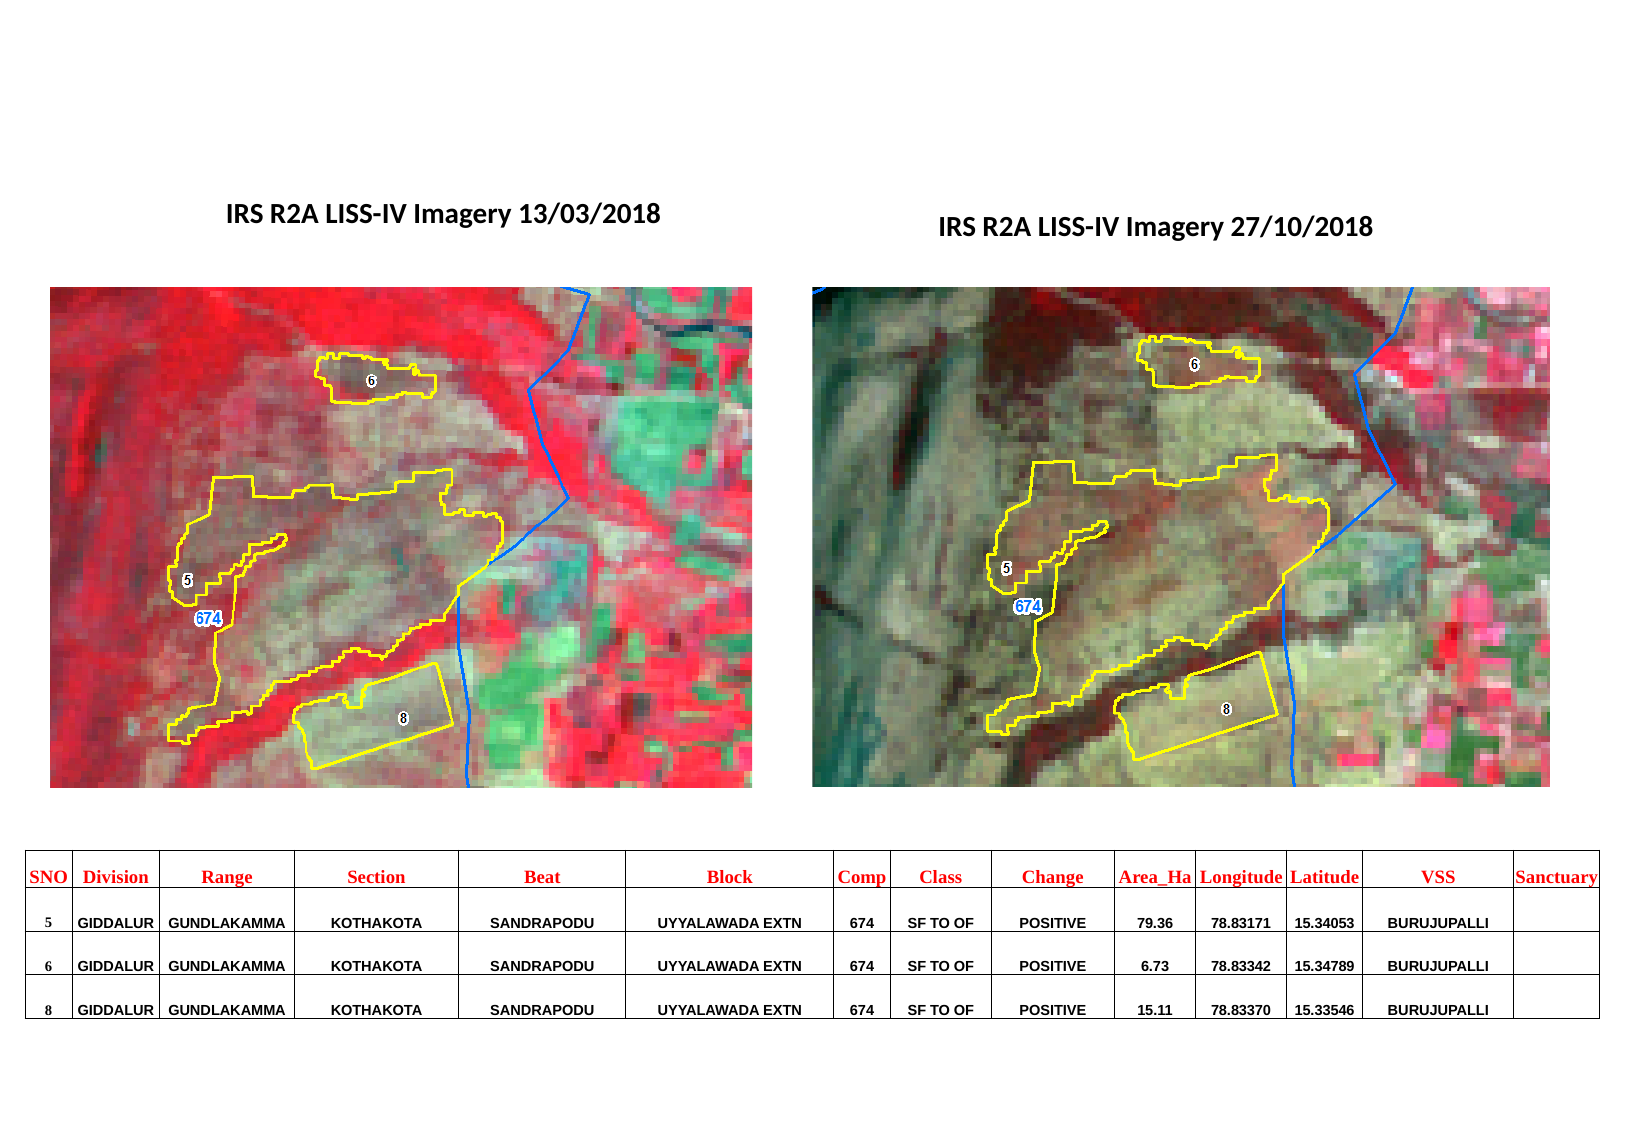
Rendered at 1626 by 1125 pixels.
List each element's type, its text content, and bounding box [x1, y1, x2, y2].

table_header SNO [26, 851, 72, 887]
table_cell GIDDALUR [73, 975, 159, 1018]
table_header Latitude [1287, 851, 1362, 887]
text_box IRS R2A LISS-IV Imagery 13/03/2018 [162, 187, 725, 238]
table_header Sanctuary [1514, 851, 1599, 887]
table_cell 78.83171 [1196, 888, 1286, 931]
table_cell UYYALAWADA EXTN [626, 888, 833, 931]
table_header Section [295, 851, 458, 887]
table_cell 674 [834, 932, 890, 974]
table_cell 15.34789 [1287, 932, 1362, 974]
table_cell 78.83342 [1196, 932, 1286, 974]
table_header Block [626, 851, 833, 887]
table_cell 5 [26, 888, 72, 931]
table_cell POSITIVE [992, 932, 1114, 974]
table_cell 78.83370 [1196, 975, 1286, 1018]
picture [812, 287, 1551, 787]
table_cell [1514, 888, 1599, 931]
table_cell KOTHAKOTA [295, 975, 458, 1018]
table_cell SF TO OF [891, 932, 991, 974]
table_cell BURUJUPALLI [1363, 932, 1513, 974]
table_cell POSITIVE [992, 975, 1114, 1018]
table_header Class [891, 851, 991, 887]
table_cell 6.73 [1115, 932, 1195, 974]
table_header Beat [459, 851, 625, 887]
table_cell 79.36 [1115, 888, 1195, 931]
table_cell KOTHAKOTA [295, 932, 458, 974]
table_cell GUNDLAKAMMA [160, 888, 294, 931]
table_cell KOTHAKOTA [295, 888, 458, 931]
table_cell SF TO OF [891, 975, 991, 1018]
table_cell GUNDLAKAMMA [160, 932, 294, 974]
table_cell UYYALAWADA EXTN [626, 975, 833, 1018]
table_cell SANDRAPODU [459, 975, 625, 1018]
table_cell GIDDALUR [73, 888, 159, 931]
table_cell POSITIVE [992, 888, 1114, 931]
table_header Comp [834, 851, 890, 887]
table_cell SF TO OF [891, 888, 991, 931]
picture [49, 287, 753, 788]
table_cell SANDRAPODU [459, 888, 625, 931]
table_header Range [160, 851, 294, 887]
table_cell BURUJUPALLI [1363, 888, 1513, 931]
table_header Change [992, 851, 1114, 887]
table_cell 674 [834, 888, 890, 931]
table_cell 674 [834, 975, 890, 1018]
table_cell [1514, 975, 1599, 1018]
table_cell 15.34053 [1287, 888, 1362, 931]
table_cell GUNDLAKAMMA [160, 975, 294, 1018]
table_header Division [73, 851, 159, 887]
table_cell [1514, 932, 1599, 974]
table_cell SANDRAPODU [459, 932, 625, 974]
table_header Area_Ha [1115, 851, 1195, 887]
table_cell 8 [26, 975, 72, 1018]
table_cell 15.11 [1115, 975, 1195, 1018]
table_header VSS [1363, 851, 1513, 887]
table_cell UYYALAWADA EXTN [626, 932, 833, 974]
table_header Longitude [1196, 851, 1286, 887]
table_cell GIDDALUR [73, 932, 159, 974]
table_cell BURUJUPALLI [1363, 975, 1513, 1018]
table_cell 6 [26, 932, 72, 974]
text_box IRS R2A LISS-IV Imagery 27/10/2018 [875, 199, 1438, 250]
table_cell 15.33546 [1287, 975, 1362, 1018]
